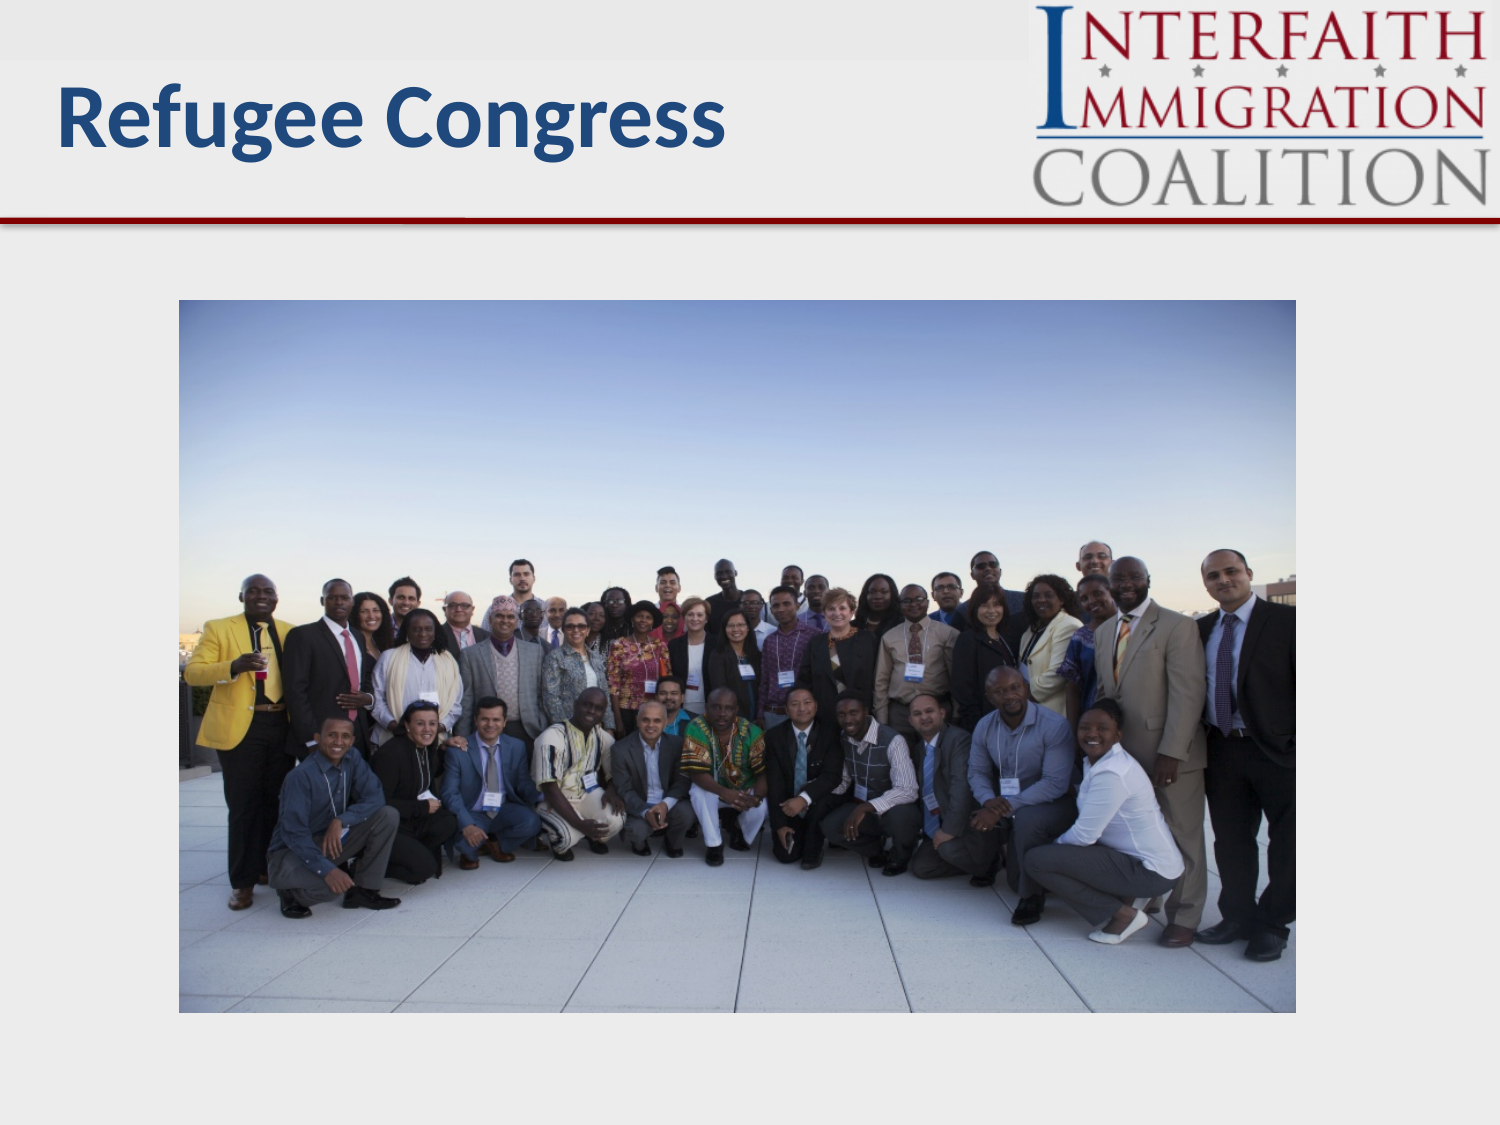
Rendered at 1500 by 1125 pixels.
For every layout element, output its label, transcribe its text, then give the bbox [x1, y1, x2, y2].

picture [179, 300, 1296, 1013]
picture [1029, 0, 1492, 216]
text_box Refugee Congress [41, 48, 1011, 173]
